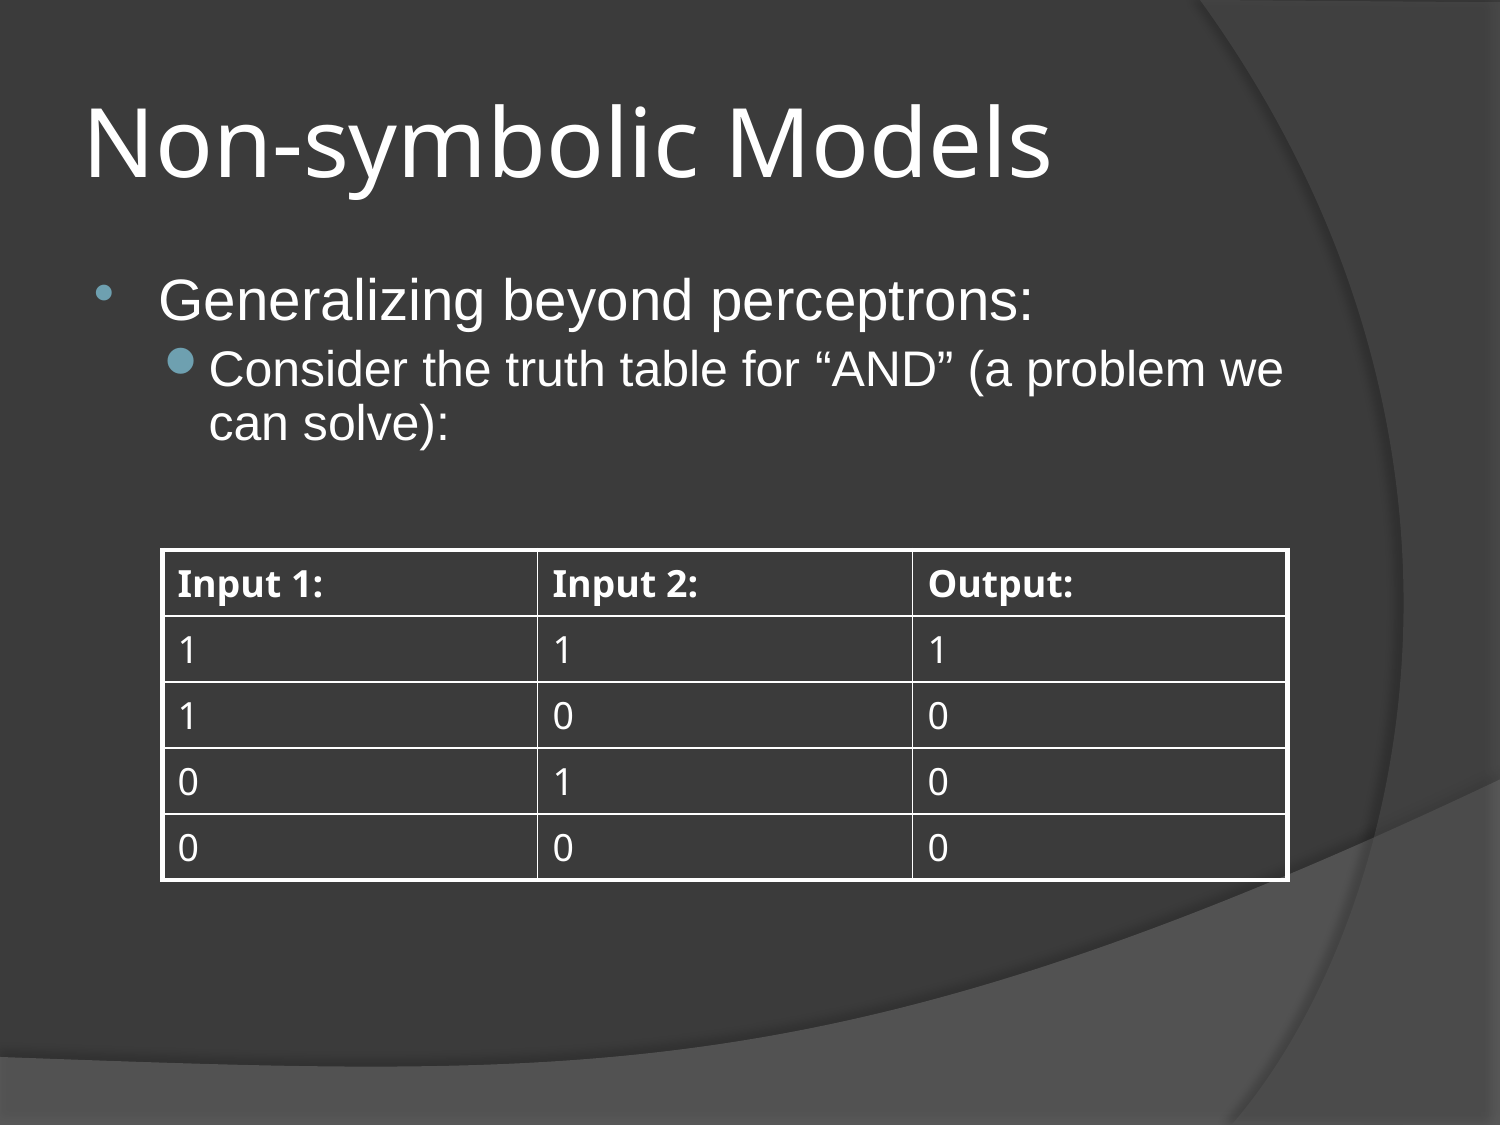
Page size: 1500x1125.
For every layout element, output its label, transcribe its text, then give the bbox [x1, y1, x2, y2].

table_cell 0 [913, 683, 1285, 747]
table_header Output: [913, 552, 1285, 615]
table_cell 0 [538, 815, 912, 878]
table_cell 0 [165, 749, 537, 813]
table_cell 1 [913, 617, 1285, 681]
table_cell 0 [913, 815, 1285, 878]
table_header Input 1: [165, 552, 537, 615]
table_cell 0 [165, 815, 537, 878]
title Non-symbolic Models [75, 45, 1300, 233]
table_cell 1 [538, 617, 912, 681]
table_cell 0 [538, 683, 912, 747]
table_cell 1 [165, 617, 537, 681]
table_cell 1 [538, 749, 912, 813]
table_cell 1 [165, 683, 537, 747]
list Generalizing beyond perceptrons: Consider the truth table for “AND” (a problem we can solve): [75, 262, 1300, 1005]
table_cell 0 [913, 749, 1285, 813]
table_header Input 2: [538, 552, 912, 615]
